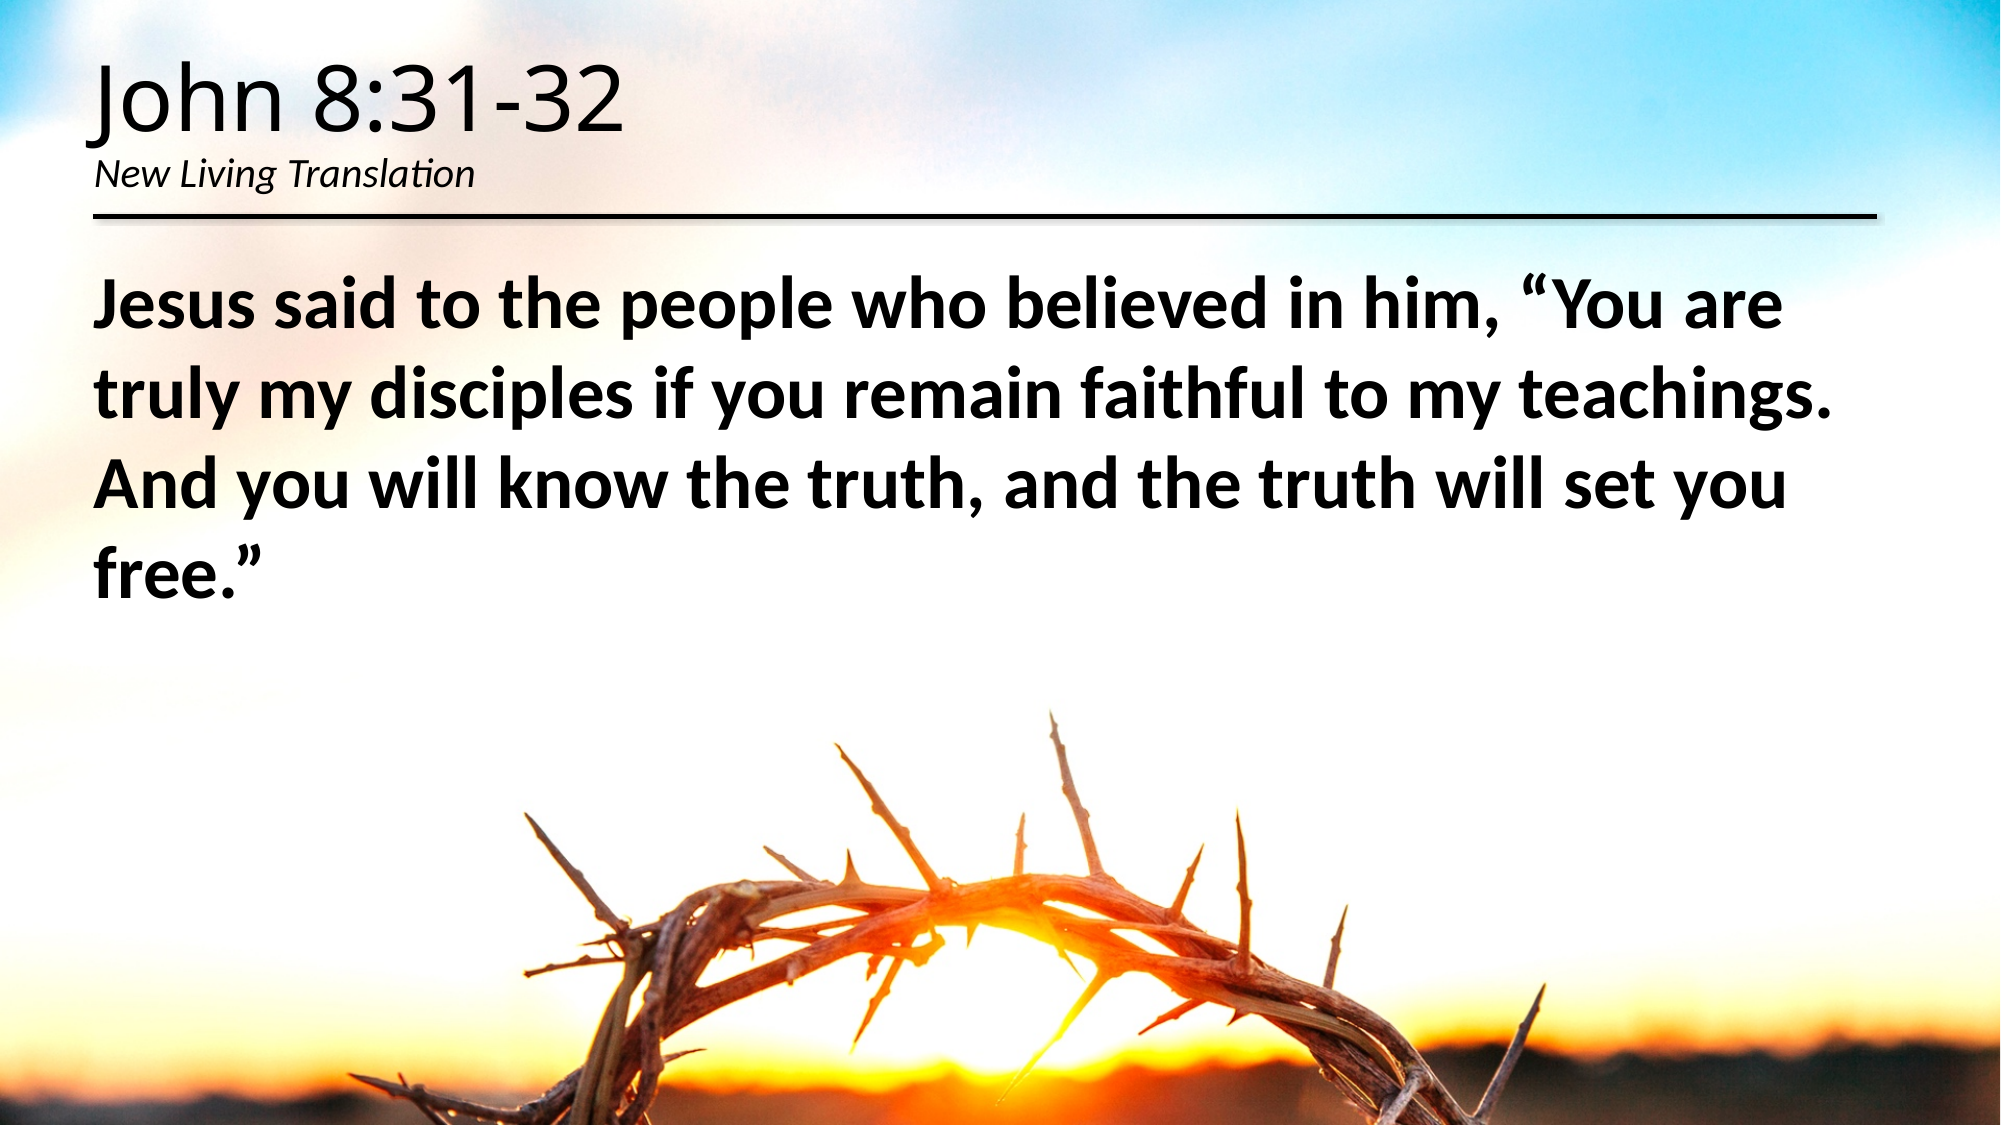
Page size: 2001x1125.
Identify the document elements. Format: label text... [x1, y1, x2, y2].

title John 8:31-32 New Living Translation [78, 32, 1804, 217]
list Jesus said to the people who believed in him, “You are truly my disciples if you remain faithful to my teachings. And you will know the truth, and the truth will set you free.” [78, 245, 1878, 800]
picture [0, 0, 2001, 1125]
